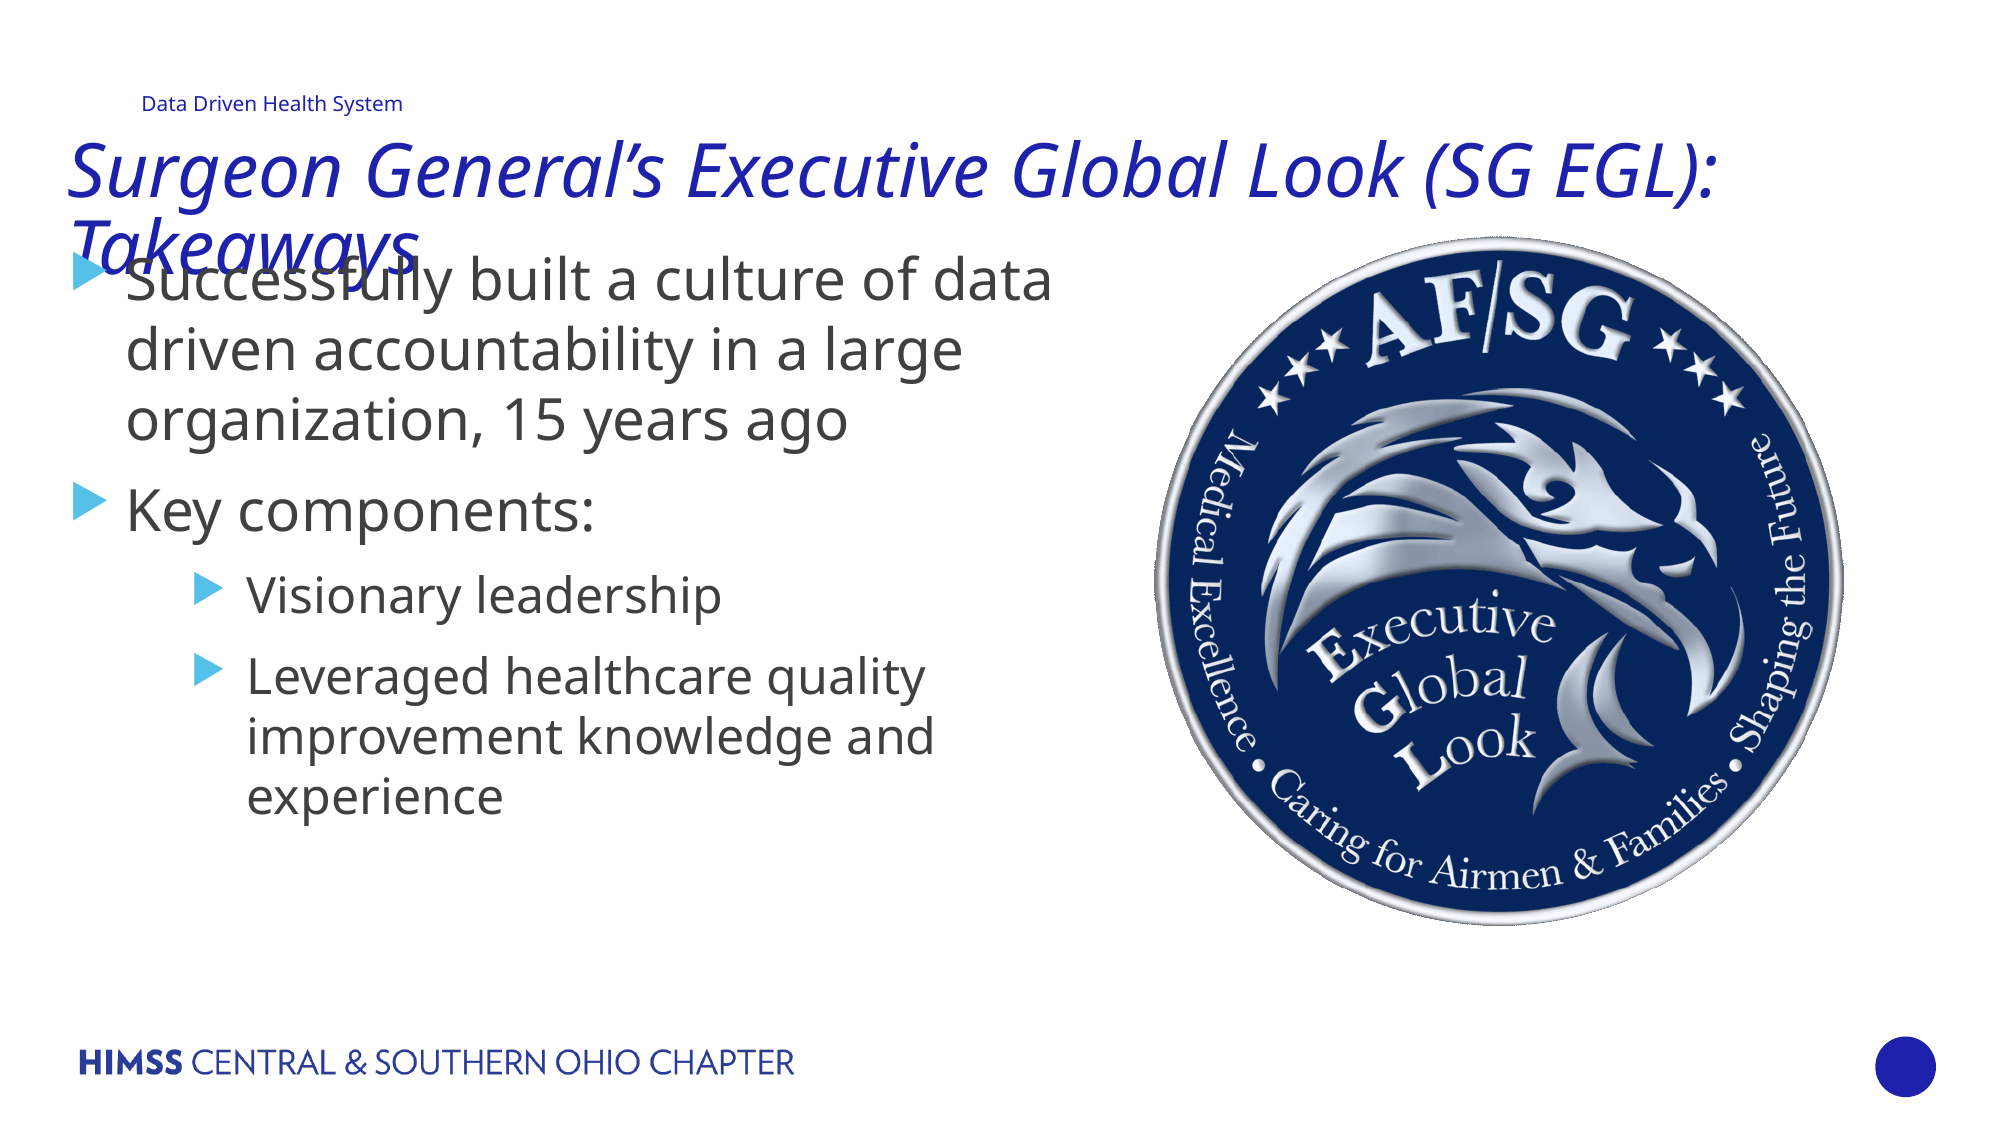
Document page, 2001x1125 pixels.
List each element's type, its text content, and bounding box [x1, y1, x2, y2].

text_box Successfully built a culture of data driven accountability in a large organization, 15 years ago Key components: Visionary leadership Leveraged healthcare quality improvement knowledge and experience [54, 234, 1088, 923]
picture [1146, 234, 1850, 932]
title Surgeon General’s Executive Global Look (SG EGL): Takeaways [67, 136, 1976, 334]
picture [54, 1025, 819, 1099]
